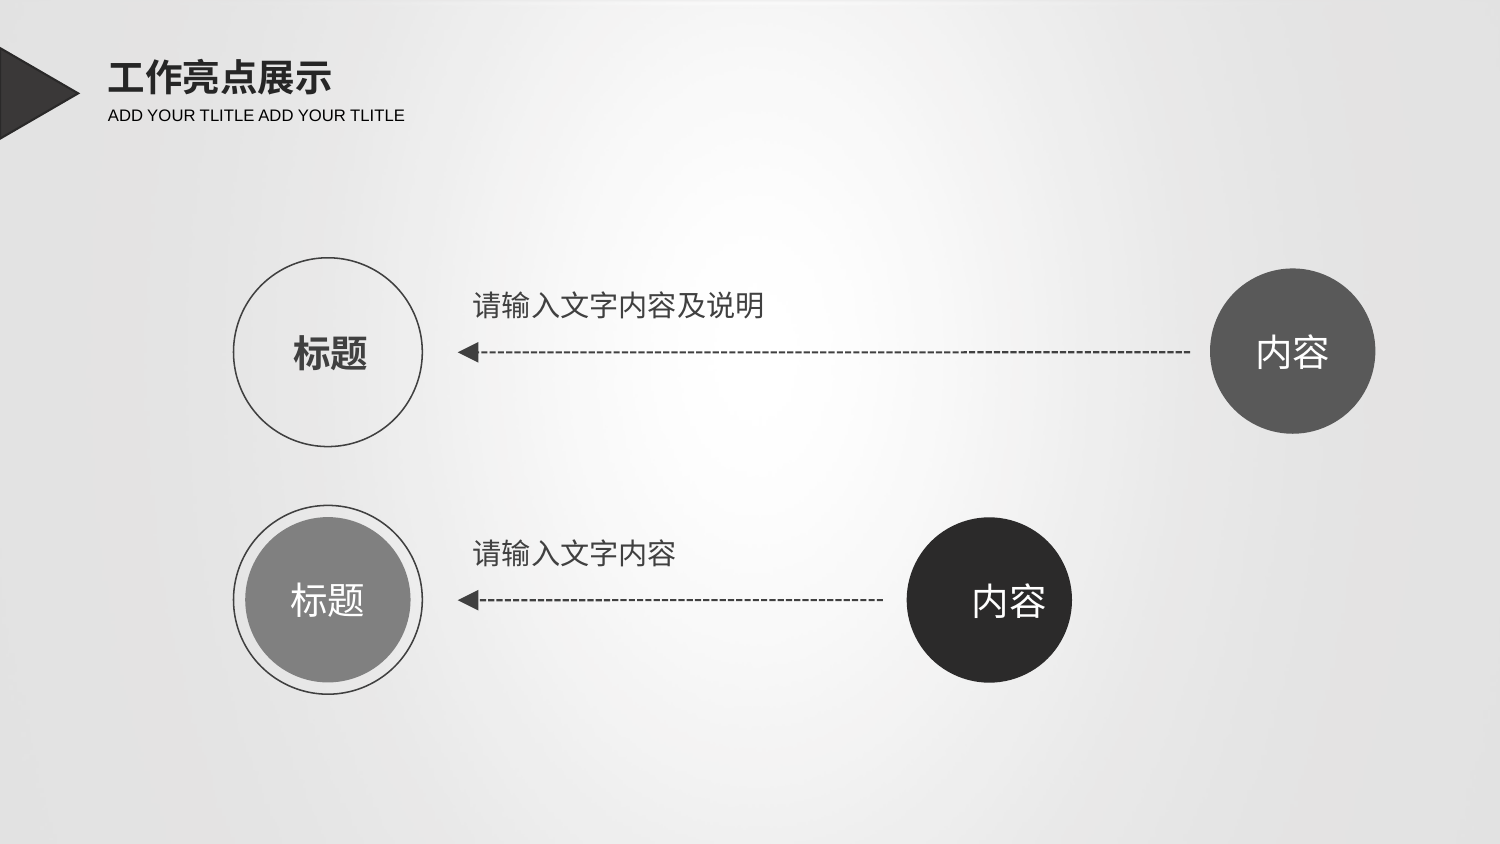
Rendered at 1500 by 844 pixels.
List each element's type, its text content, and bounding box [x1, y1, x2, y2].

text_box [457, 589, 482, 611]
text_box 内容 [906, 517, 1073, 683]
text_box [233, 505, 423, 695]
text_box [457, 341, 484, 363]
text_box ADD YOUR TLITLE ADD YOUR TLITLE [96, 99, 446, 131]
text_box [0, 46, 81, 140]
text_box 标题 [245, 517, 411, 683]
text_box 请输入文字内容 [457, 517, 931, 589]
text_box 标题 [233, 257, 423, 447]
text_box 请输入文字内容及说明 [457, 269, 1309, 341]
text_box 工作亮点展示 [96, 41, 535, 118]
text_box 内容 [1210, 270, 1376, 434]
